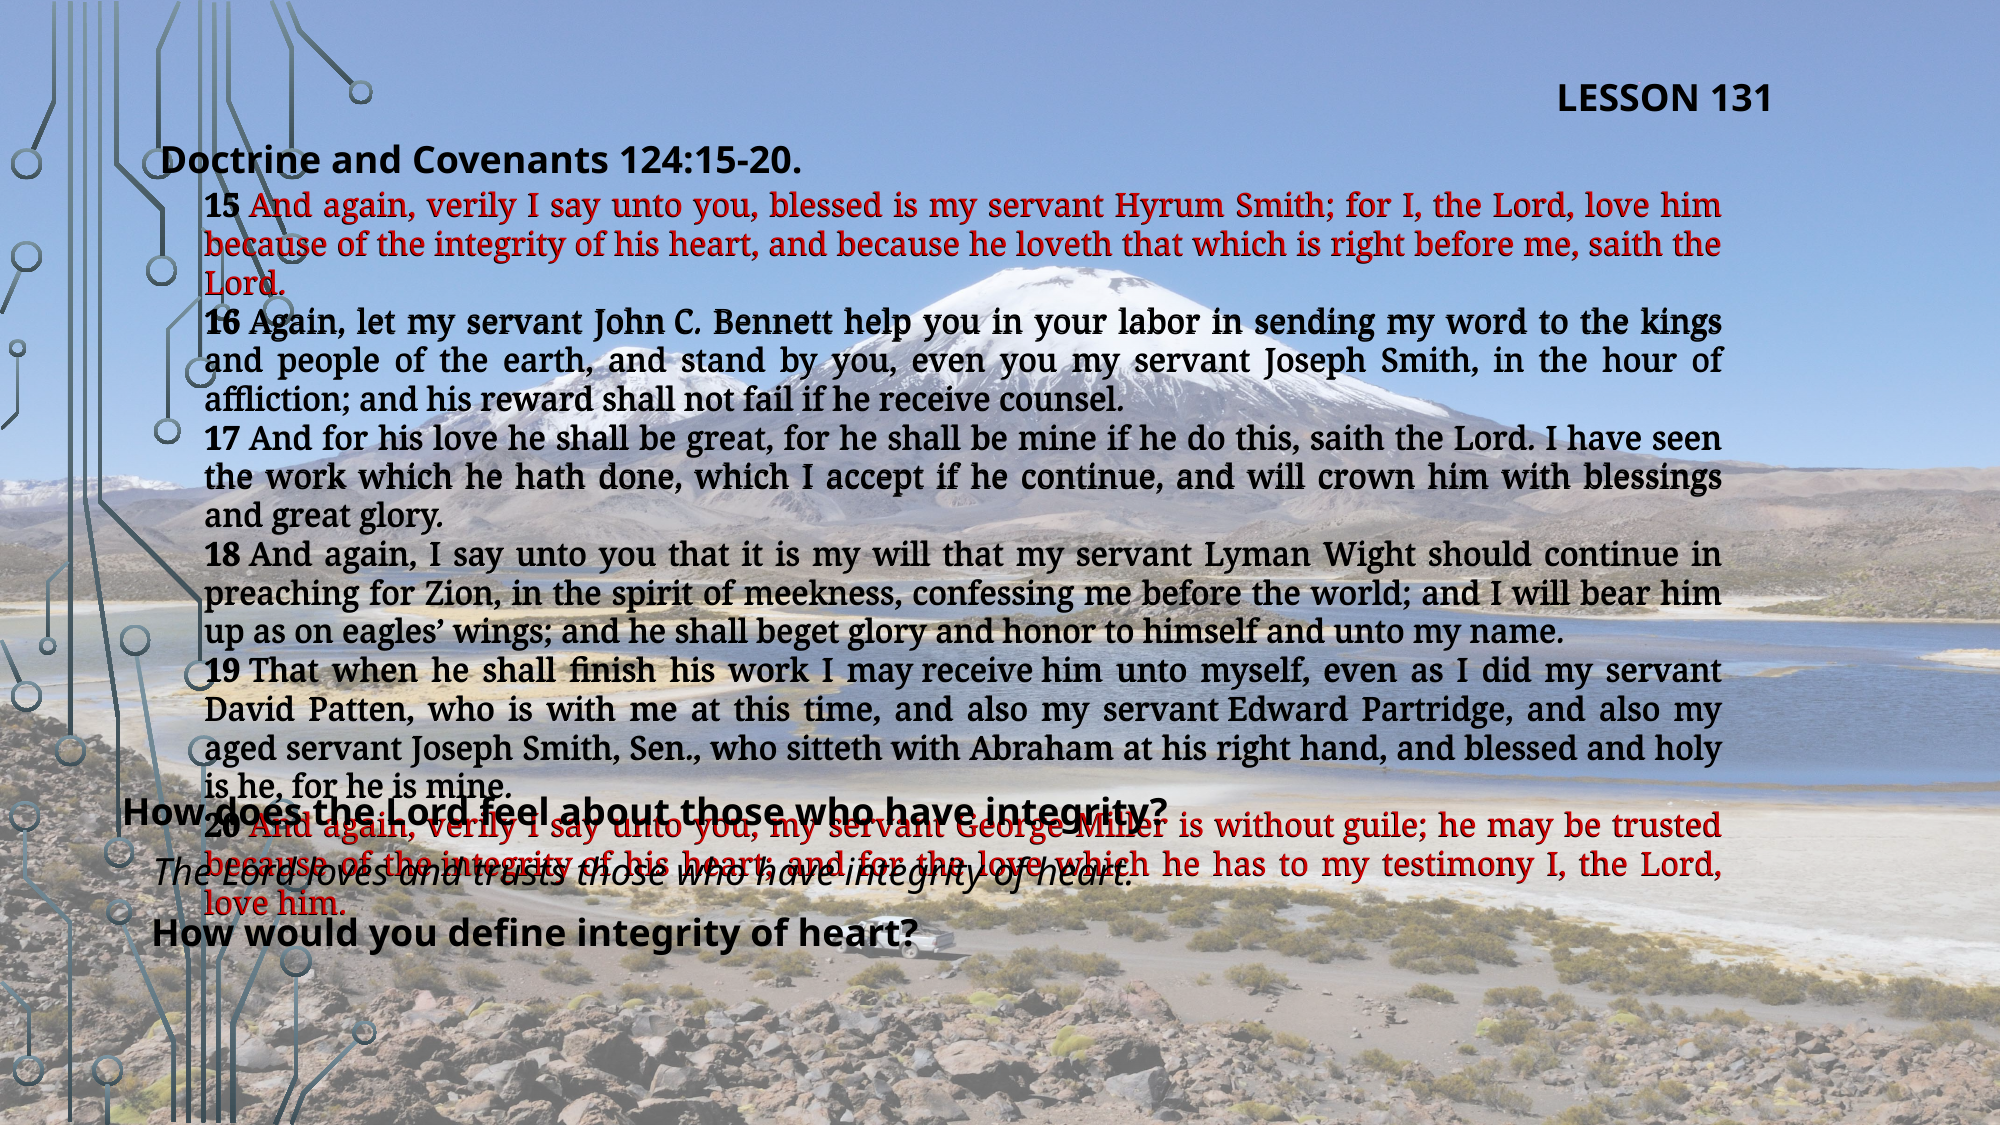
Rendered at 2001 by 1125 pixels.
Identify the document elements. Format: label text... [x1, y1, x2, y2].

text_box 15 And again, verily I say unto you, blessed is my servant Hyrum Smith; for I, the Lord, love him because of the integrity of his heart, and because he loveth that which is right before me, saith the Lord. 16 Again, let my servant John C. Bennett help you in your labor in sending my word to the kings and people of the earth, and stand by you, even you my servant Joseph Smith, in the hour of affliction; and his reward shall not fail if he receive counsel. 17 And for his love he shall be great, for he shall be mine if he do this, saith the Lord. I have seen the work which he hath done, which I accept if he continue, and will crown him with blessings and great glory. 18 And again, I say unto you that it is my will that my servant Lyman Wight should continue in preaching for Zion, in the spirit of meekness, confessing me before the world; and I will bear him up as on eagles’ wings; and he shall beget glory and honor to himself and unto my name. 19 That when he shall finish his work I may receive him unto myself, even as I did my servant David Patten, who is with me at this time, and also my servant Edward Partridge, and also my aged servant Joseph Smith, Sen., who sitteth with Abraham at his right hand, and blessed and holy is he, for he is mine. 20 And again, verily I say unto you, my servant George Miller is without guile; he may be trusted because of the integrity of his heart; and for the love which he has to my testimony I, the Lord, love him. [190, 177, 1738, 928]
text_box How does the Lord feel about those who have integrity? [107, 780, 1194, 840]
text_box Doctrine and Covenants 124:15-20. [144, 128, 818, 189]
text_box LESSON 131 [1541, 66, 1850, 190]
text_box The Lord loves and trusts those who have integrity of heart. [137, 840, 1151, 901]
text_box How would you define integrity of heart? [136, 901, 935, 962]
